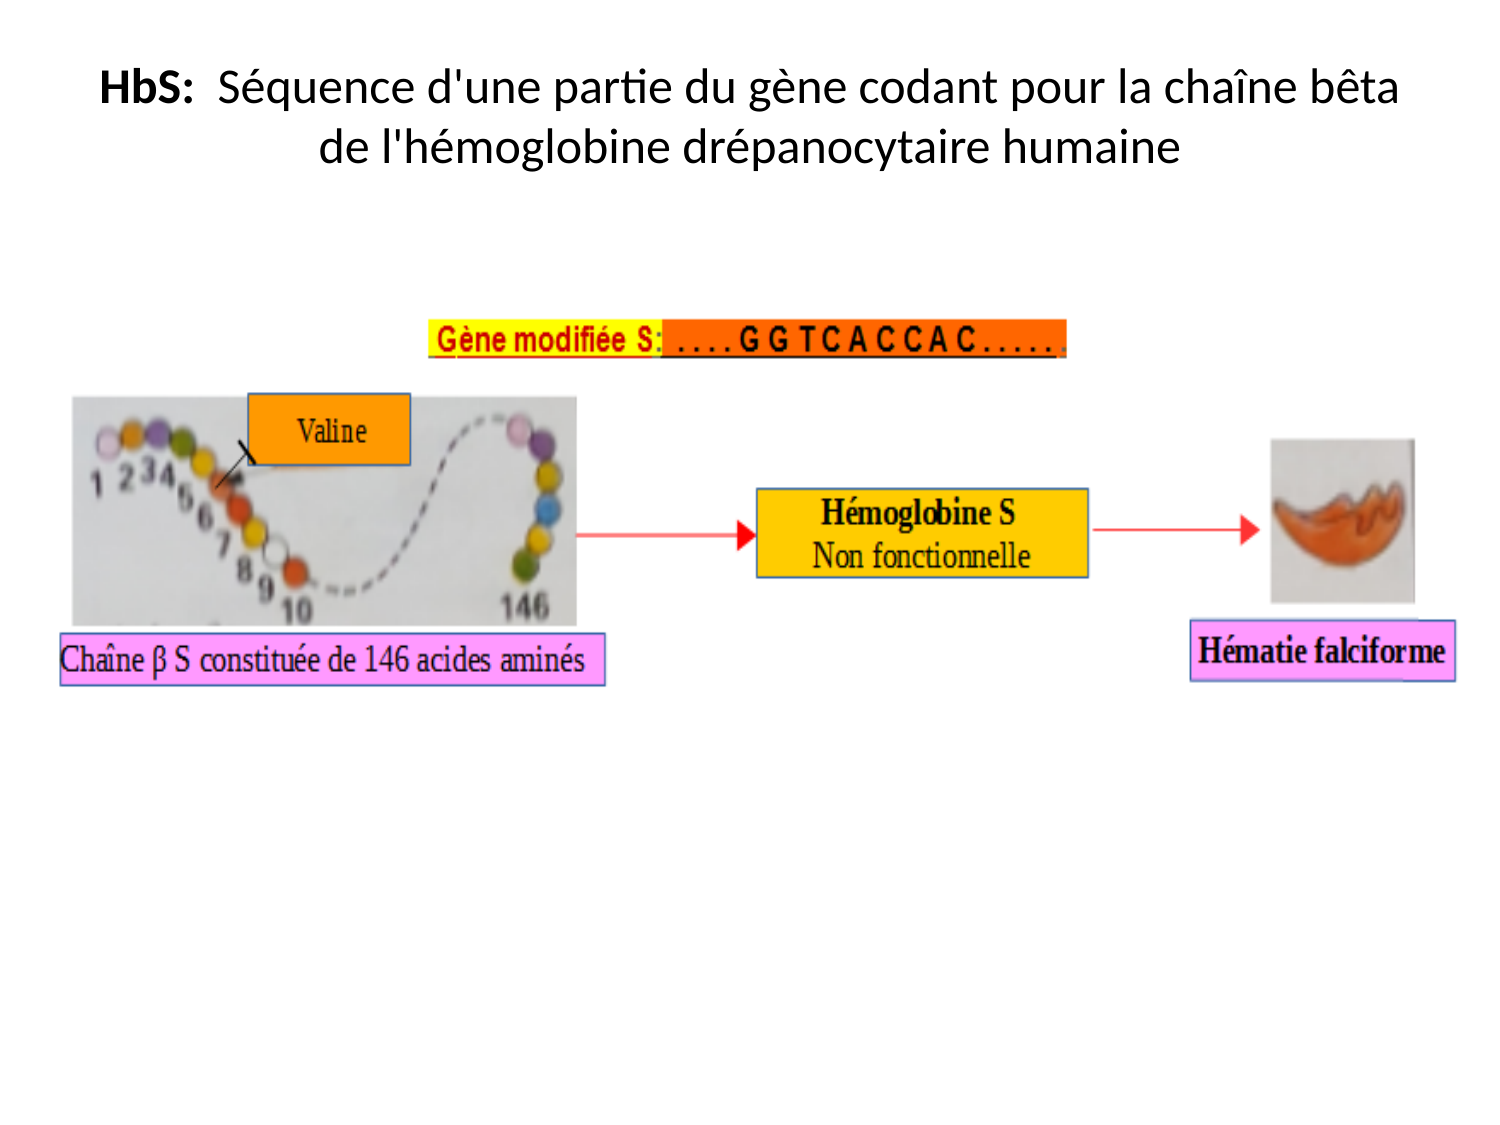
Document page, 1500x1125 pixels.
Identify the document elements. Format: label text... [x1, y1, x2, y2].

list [58, 257, 1466, 704]
title HbS: Séquence d'une partie du gène codant pour la chaîne bêta de l'hémoglobine drépanocytaire humaine [75, 45, 1425, 233]
